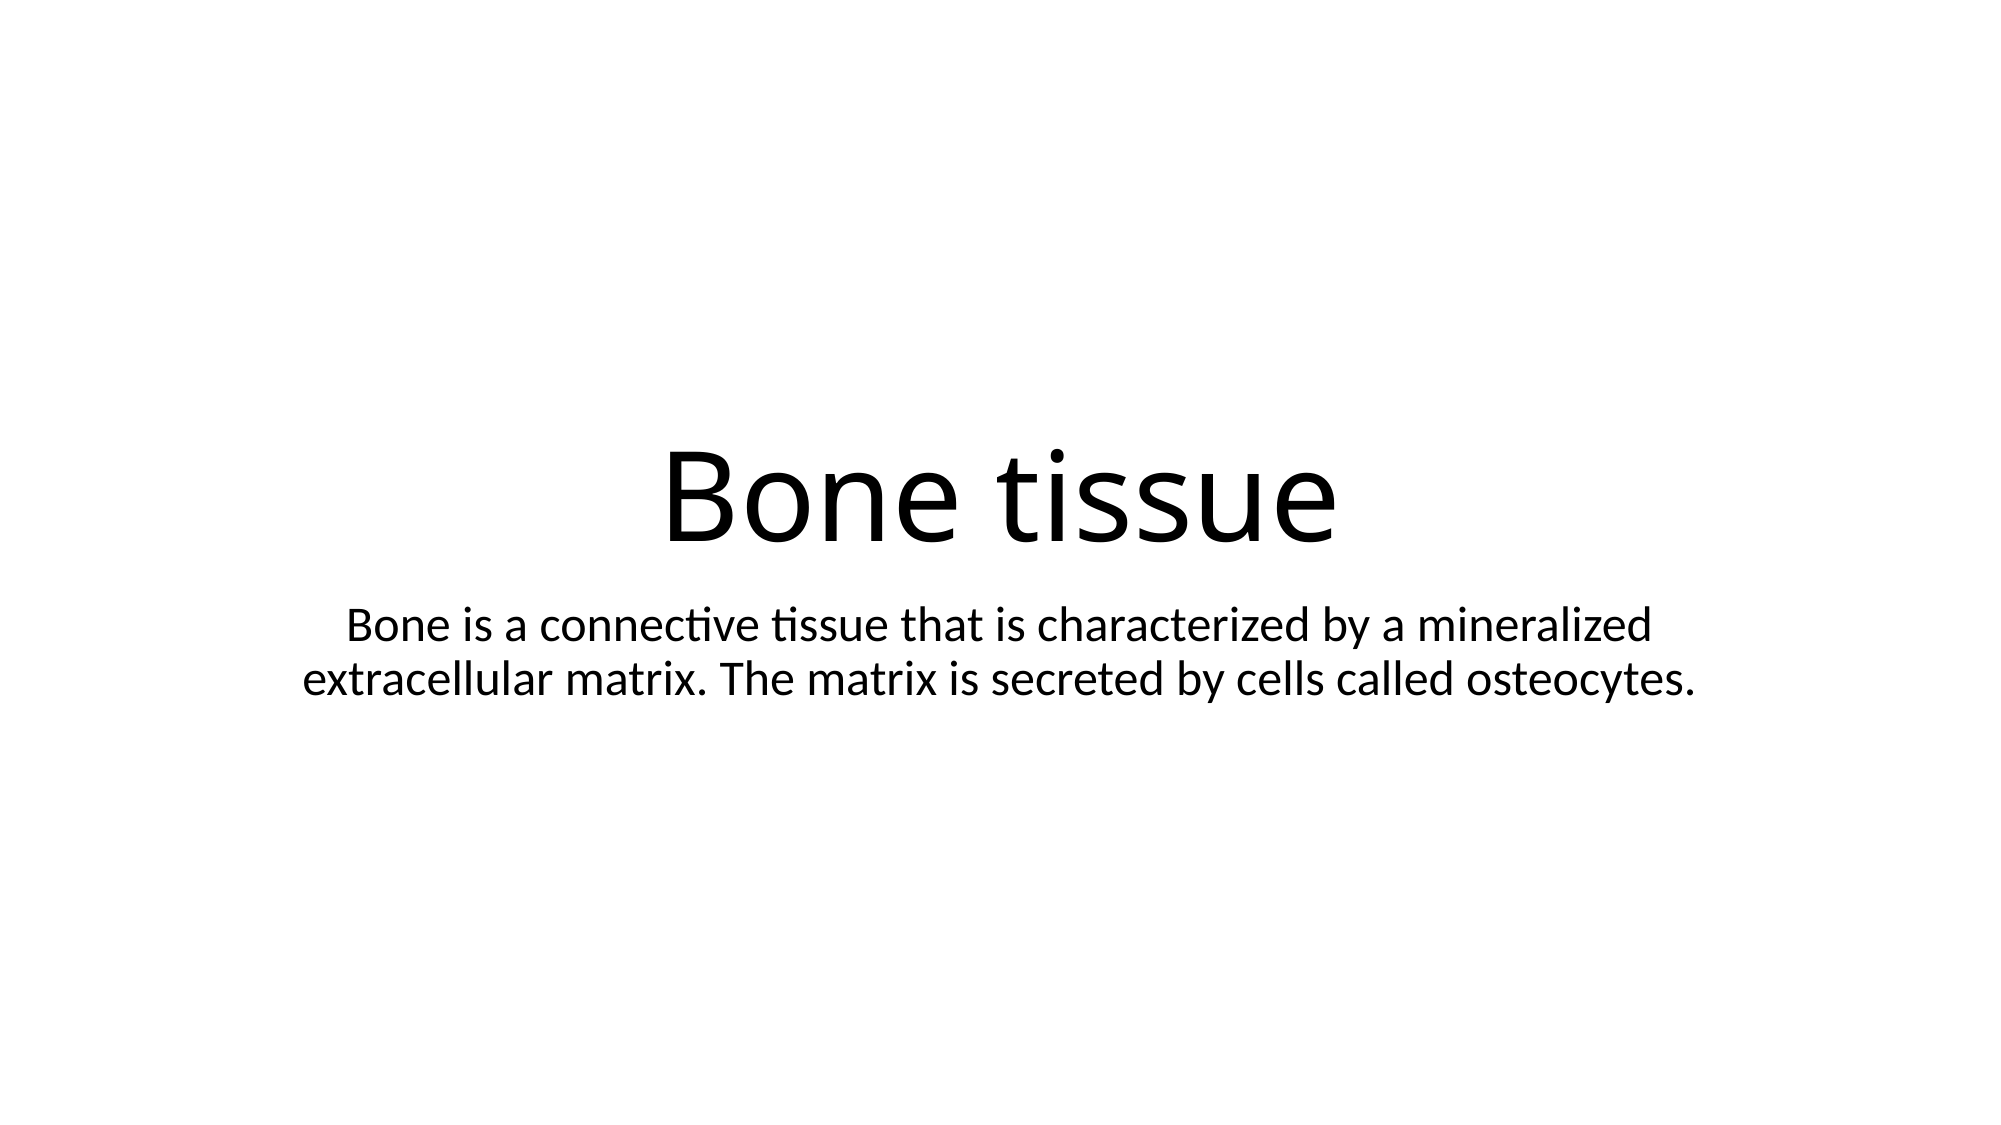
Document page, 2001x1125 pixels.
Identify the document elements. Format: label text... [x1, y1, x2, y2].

title Bone tissue [249, 184, 1750, 576]
subtitle Bone is a connective tissue that is characterized by a mineralized extracellular matrix. The matrix is secreted by cells called osteocytes. [249, 590, 1750, 863]
